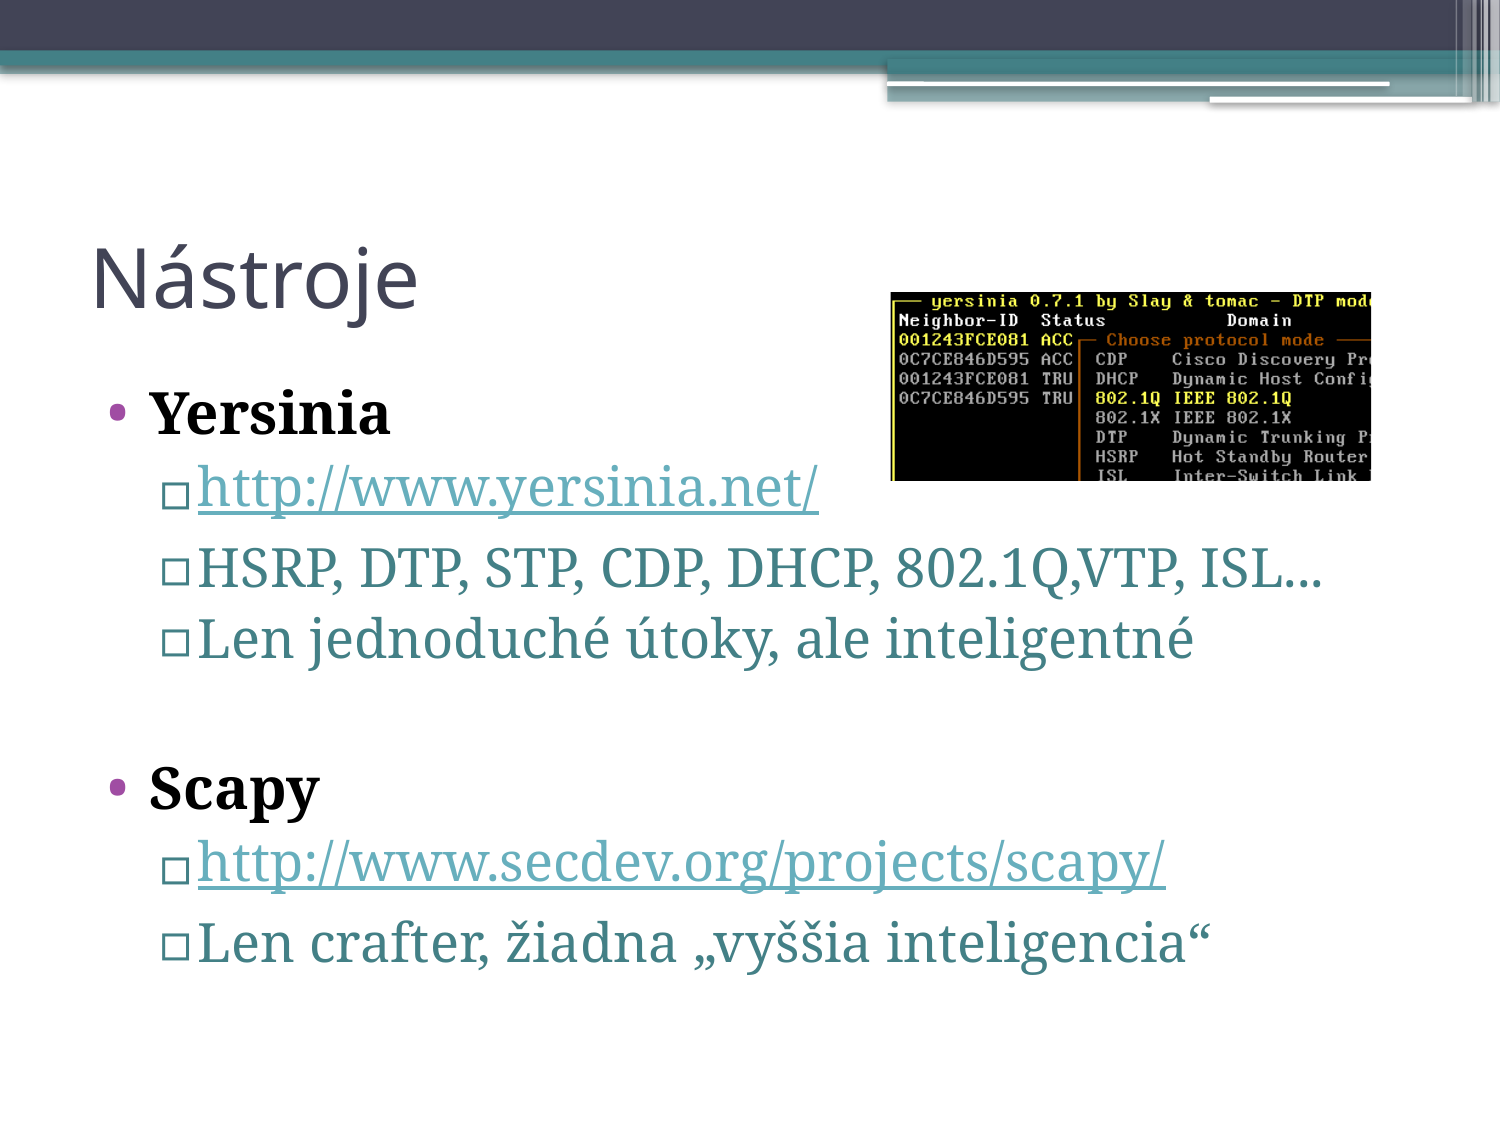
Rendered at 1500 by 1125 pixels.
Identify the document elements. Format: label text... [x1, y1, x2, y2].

list Yersinia http://www.yersinia.net/ HSRP, DTP, STP, CDP, DHCP, 802.1Q,VTP, ISL... Len jednoduché útoky, ale inteligentné Scapy http://www.secdev.org/projects/scapy/ Len crafter, žiadna „vyššia inteligencia“ [75, 368, 1425, 1079]
title Nástroje [75, 187, 1425, 363]
picture [890, 292, 1372, 481]
